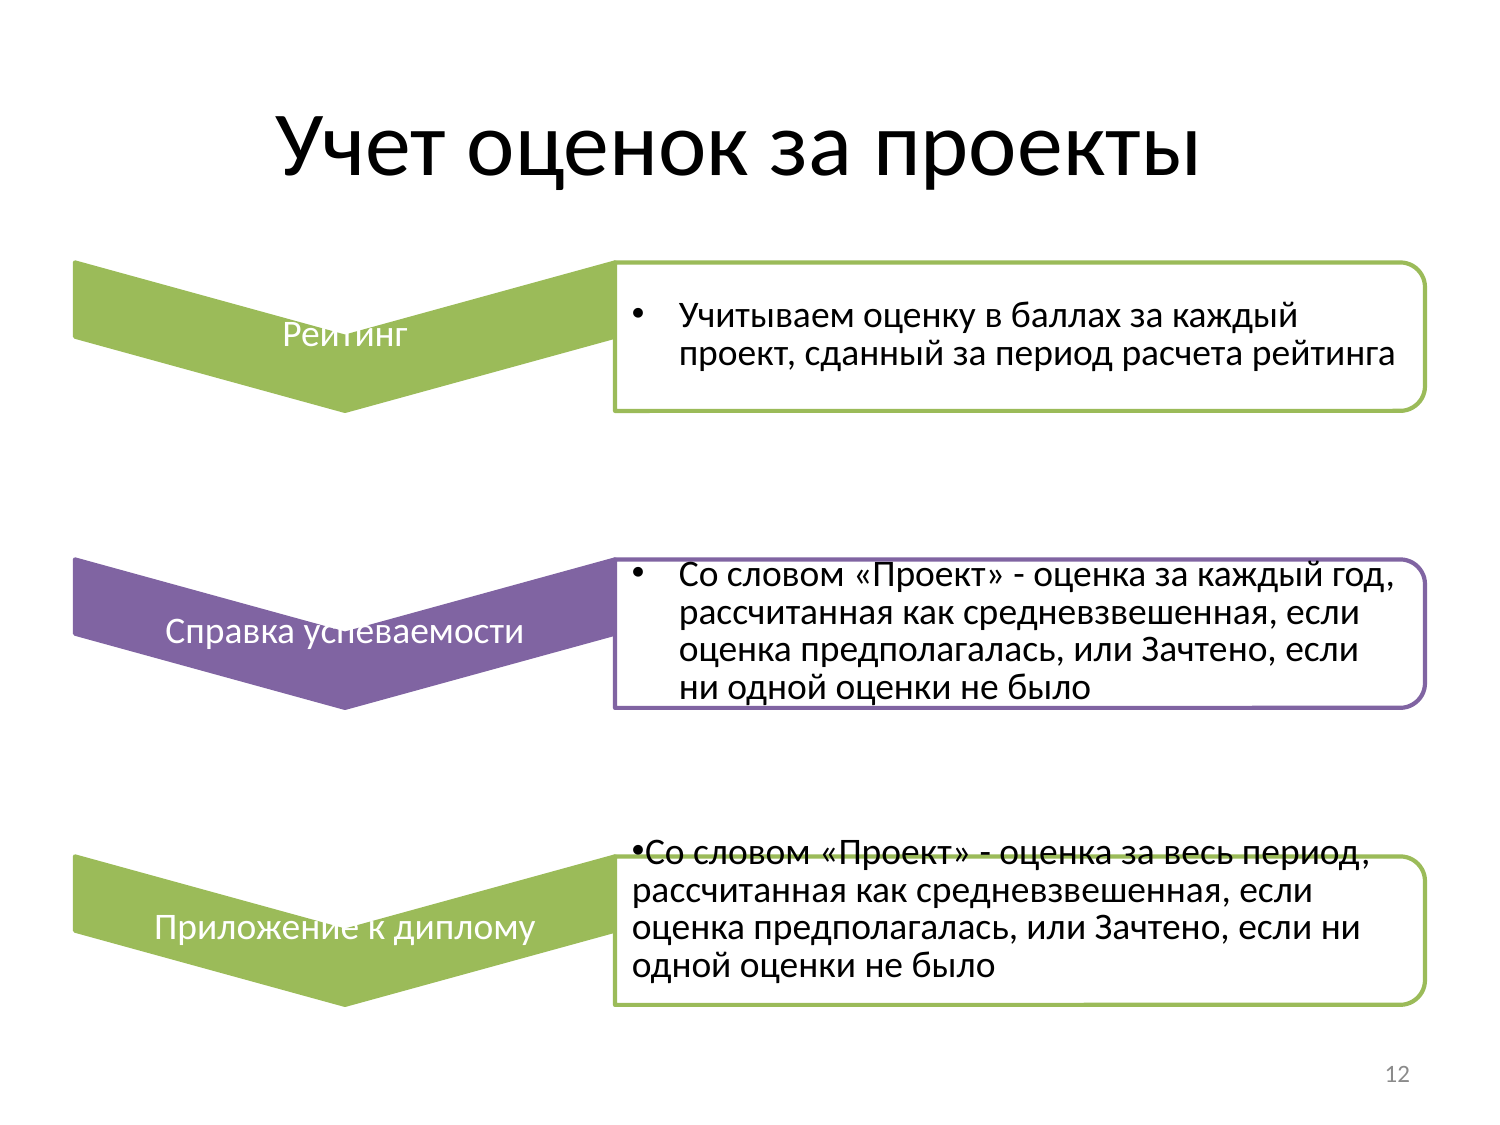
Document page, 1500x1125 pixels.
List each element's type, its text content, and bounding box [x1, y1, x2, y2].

slide_number 12 [1074, 1042, 1425, 1103]
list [74, 262, 1426, 1006]
title Учет оценок за проекты [75, 45, 1425, 233]
